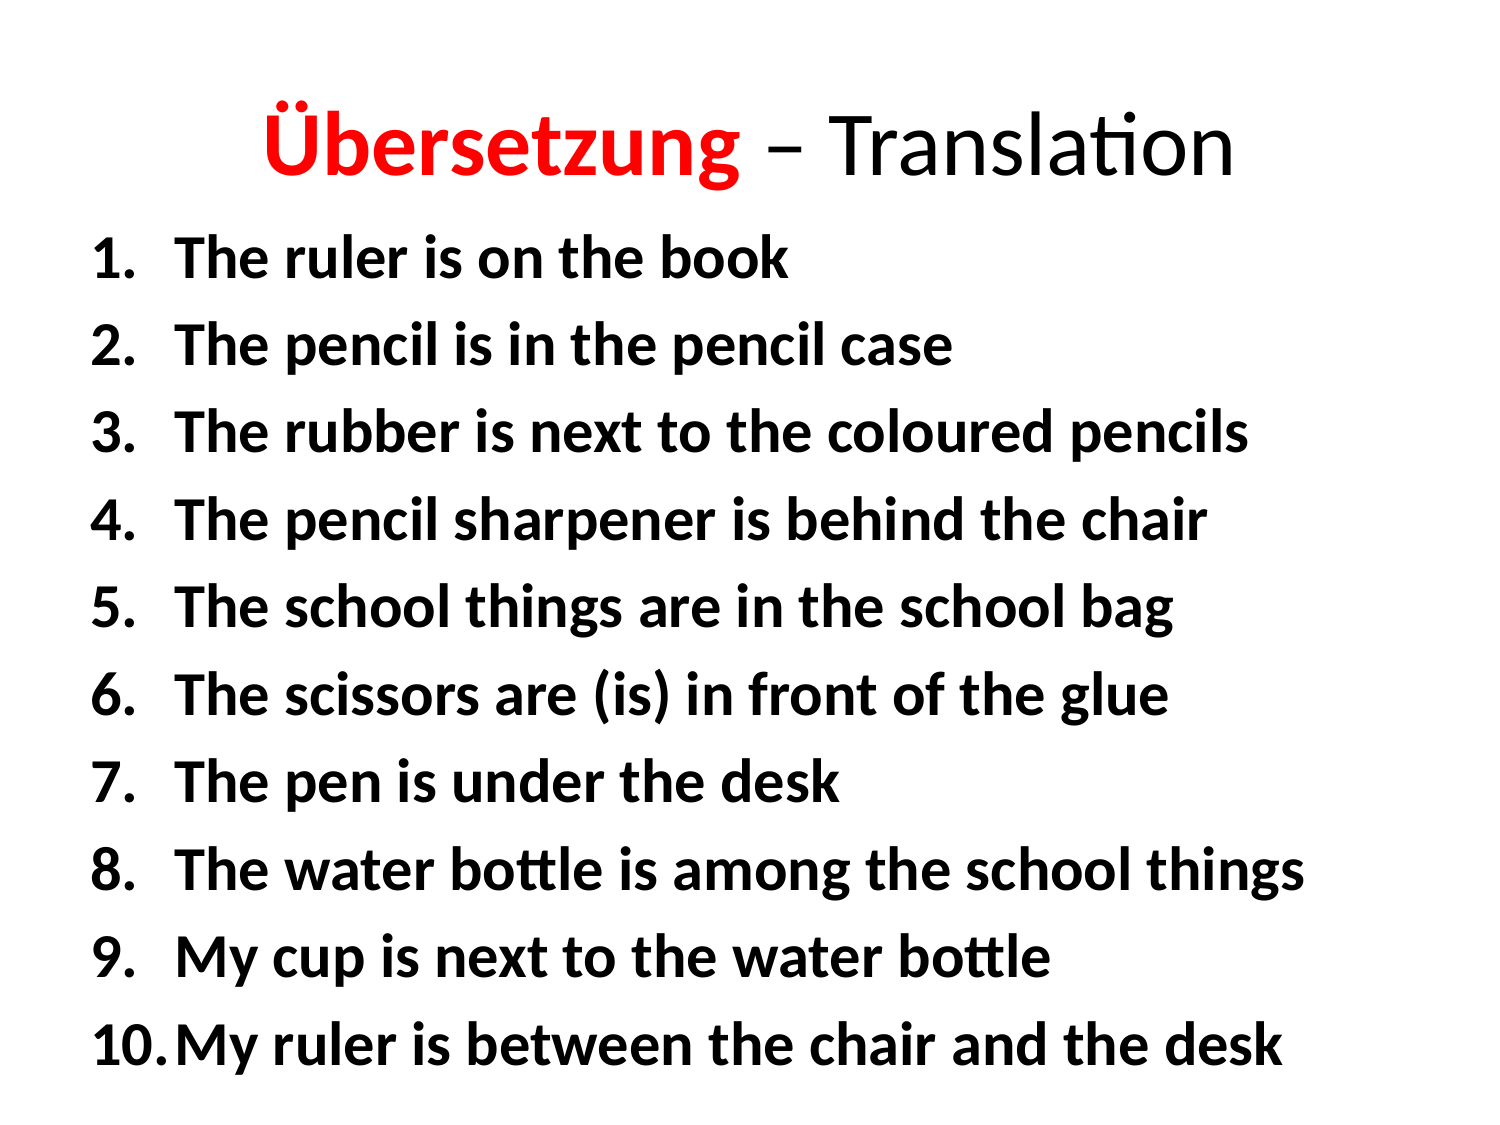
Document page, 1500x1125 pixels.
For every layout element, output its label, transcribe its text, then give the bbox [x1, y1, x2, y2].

title Übersetzung – Translation [75, 45, 1425, 208]
list The ruler is on the book The pencil is in the pencil case The rubber is next to the coloured pencils The pencil sharpener is behind the chair The school things are in the school bag The scissors are (is) in front of the glue The pen is under the desk The water bottle is among the school things My cup is next to the water bottle My ruler is between the chair and the desk [75, 208, 1425, 1125]
